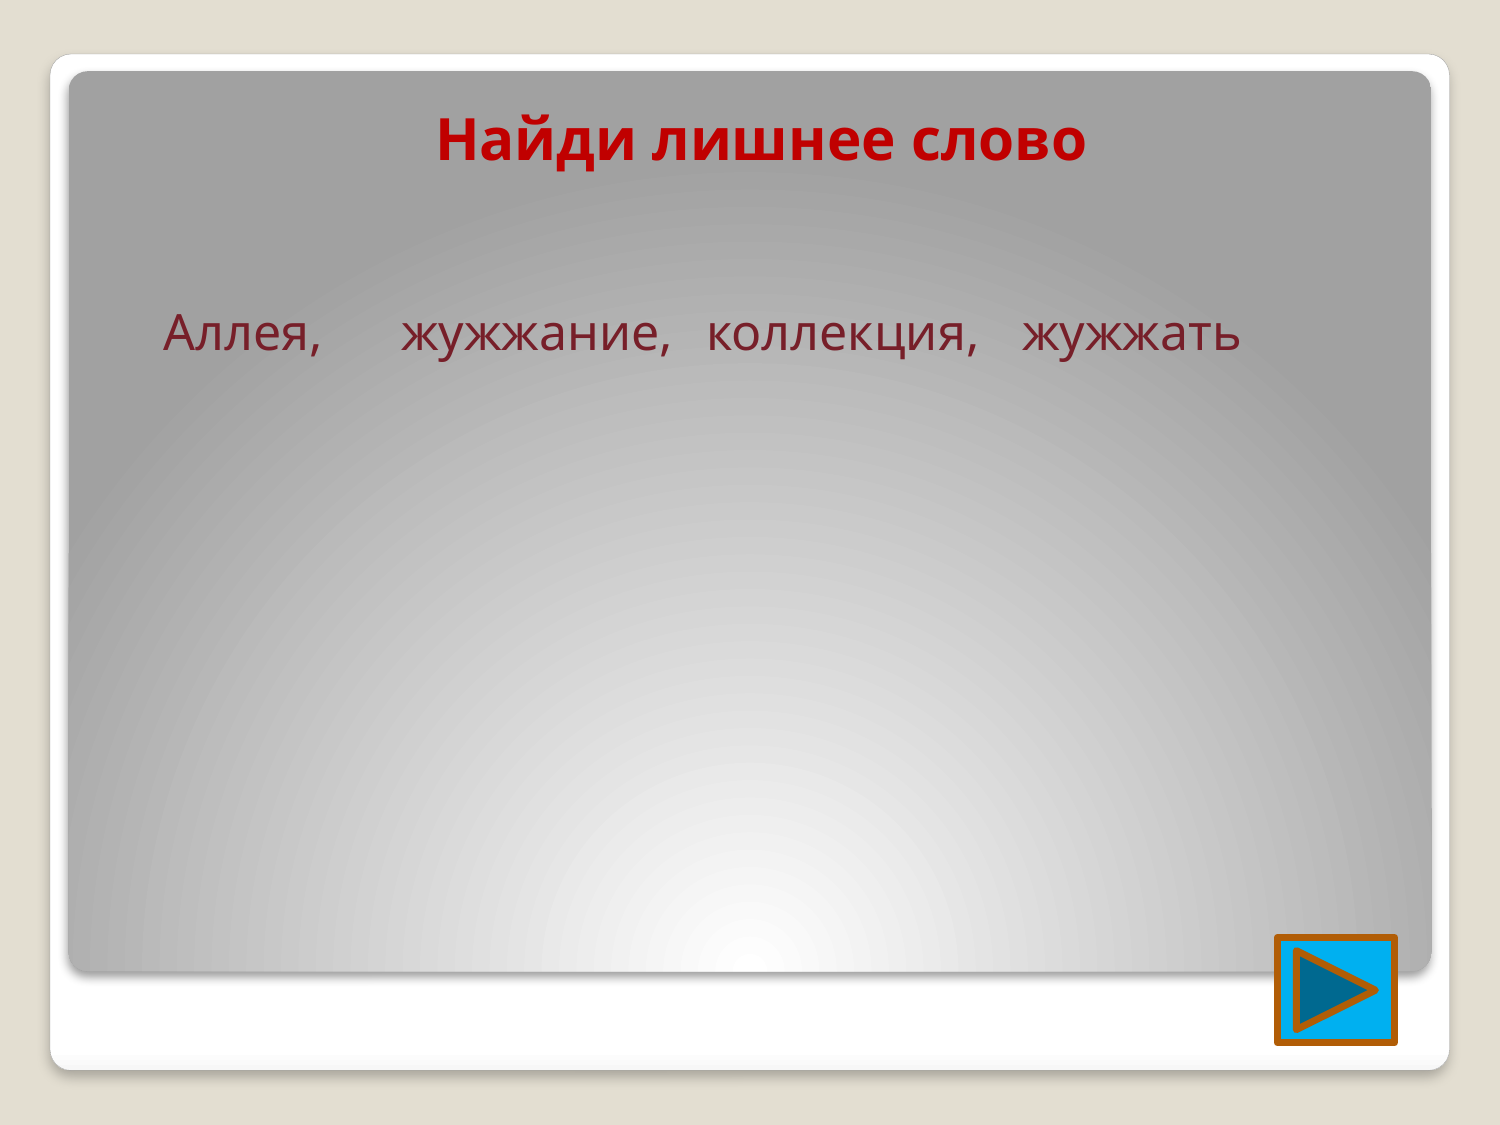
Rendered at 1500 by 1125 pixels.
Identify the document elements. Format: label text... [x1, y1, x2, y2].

text_box коллекция, [691, 292, 1007, 368]
text_box [1274, 934, 1398, 1046]
text_box жужжание, [386, 292, 691, 368]
text_box жужжать [1007, 292, 1290, 368]
text_box Аллея, [148, 292, 339, 368]
list Найди лишнее слово [82, 86, 1425, 223]
